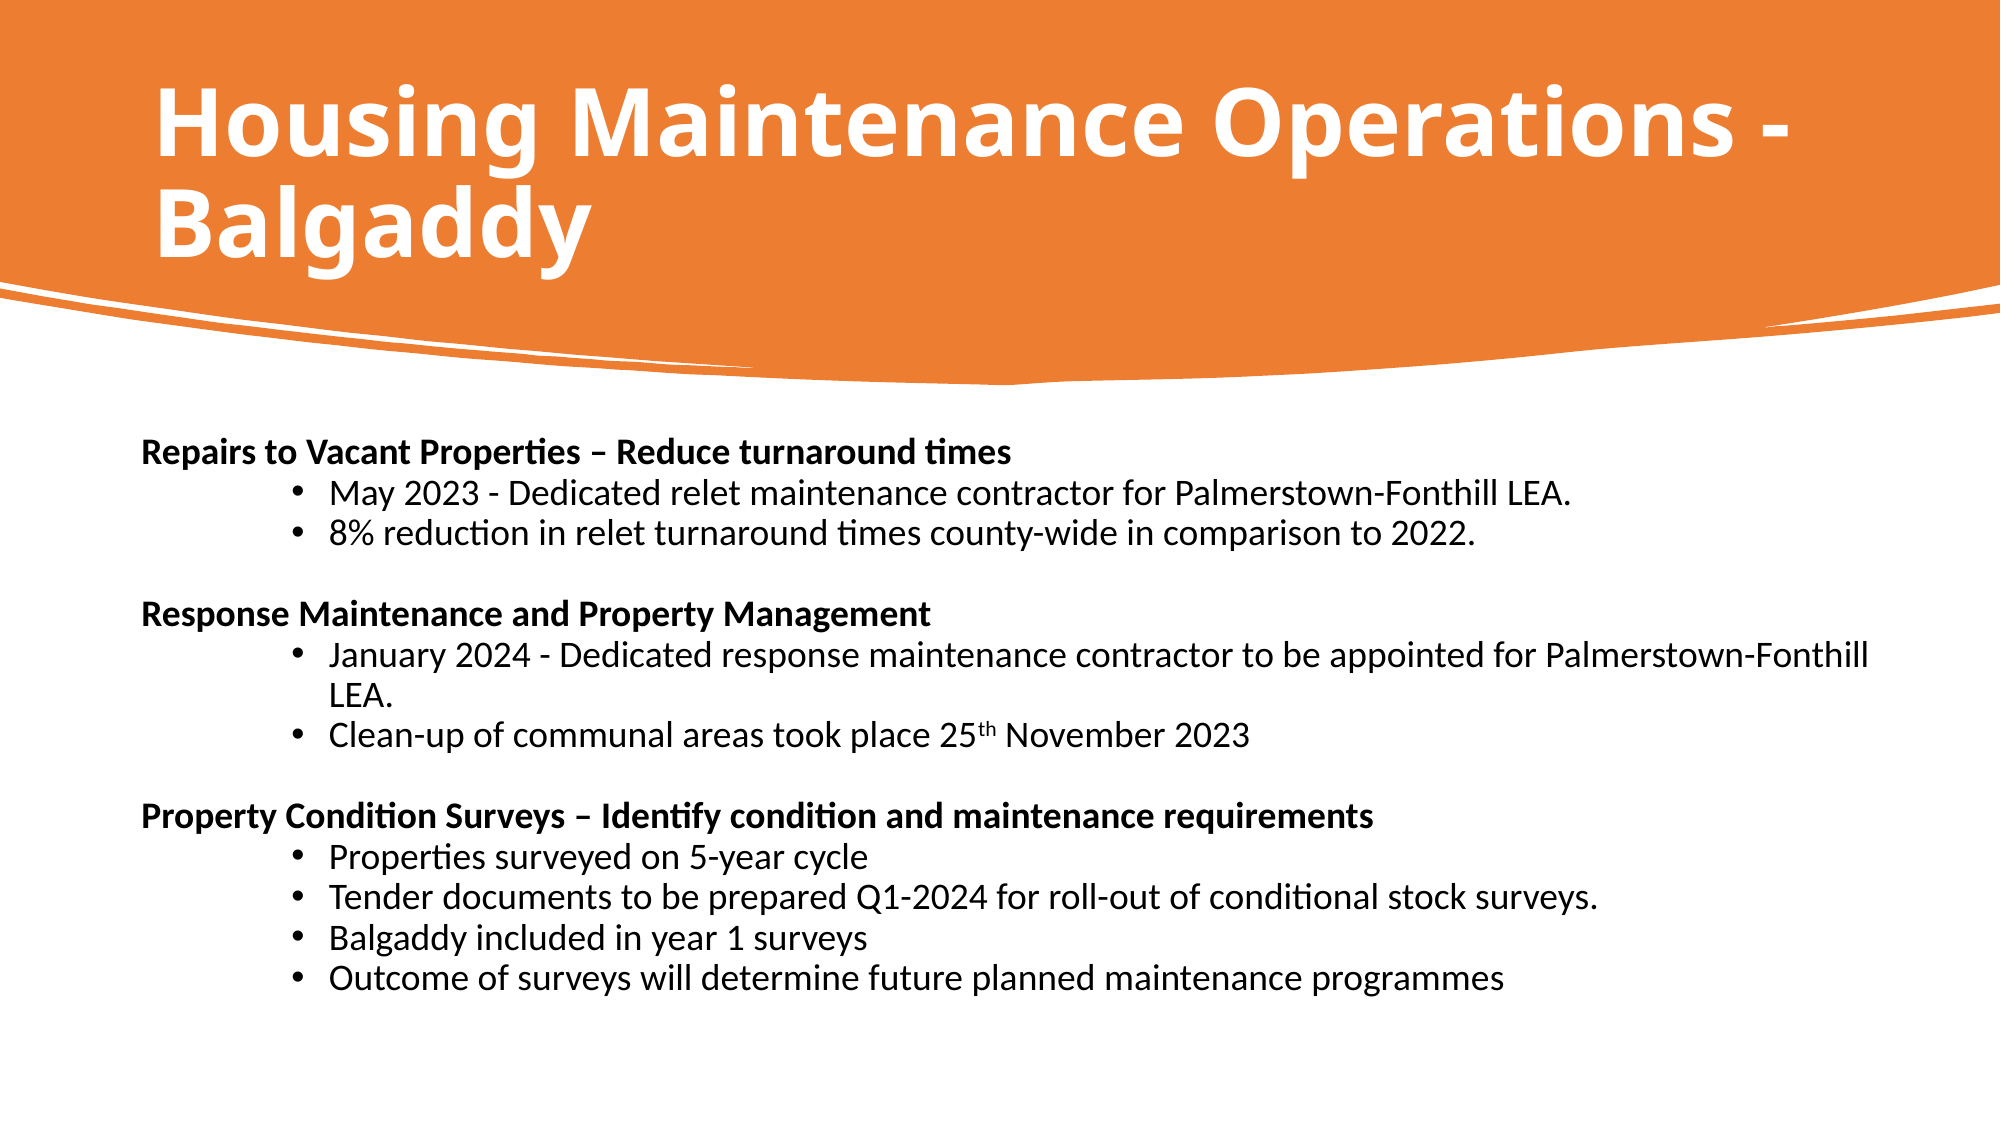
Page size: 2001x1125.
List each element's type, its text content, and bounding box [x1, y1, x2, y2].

text_box [0, 283, 699, 365]
text_box [0, 298, 2000, 1125]
text_box [0, 0, 2000, 385]
list Repairs to Vacant Properties – Reduce turnaround times May 2023 - Dedicated relet maintenance contractor for Palmerstown-Fonthill LEA. 8% reduction in relet turnaround times county-wide in comparison to 2022. Response Maintenance and Property Management January 2024 - Dedicated response maintenance contractor to be appointed for Palmerstown-Fonthill LEA. Clean-up of communal areas took place 25th November 2023 Property Condition Surveys – Identify condition and maintenance requirements Properties surveyed on 5-year cycle Tender documents to be prepared Q1-2024 for roll-out of conditional stock surveys. Balgaddy included in year 1 surveys Outcome of surveys will determine future planned maintenance programmes [51, 385, 1930, 1087]
text_box [1785, 286, 2000, 325]
title Housing Maintenance Operations - Balgaddy [137, 65, 1863, 287]
